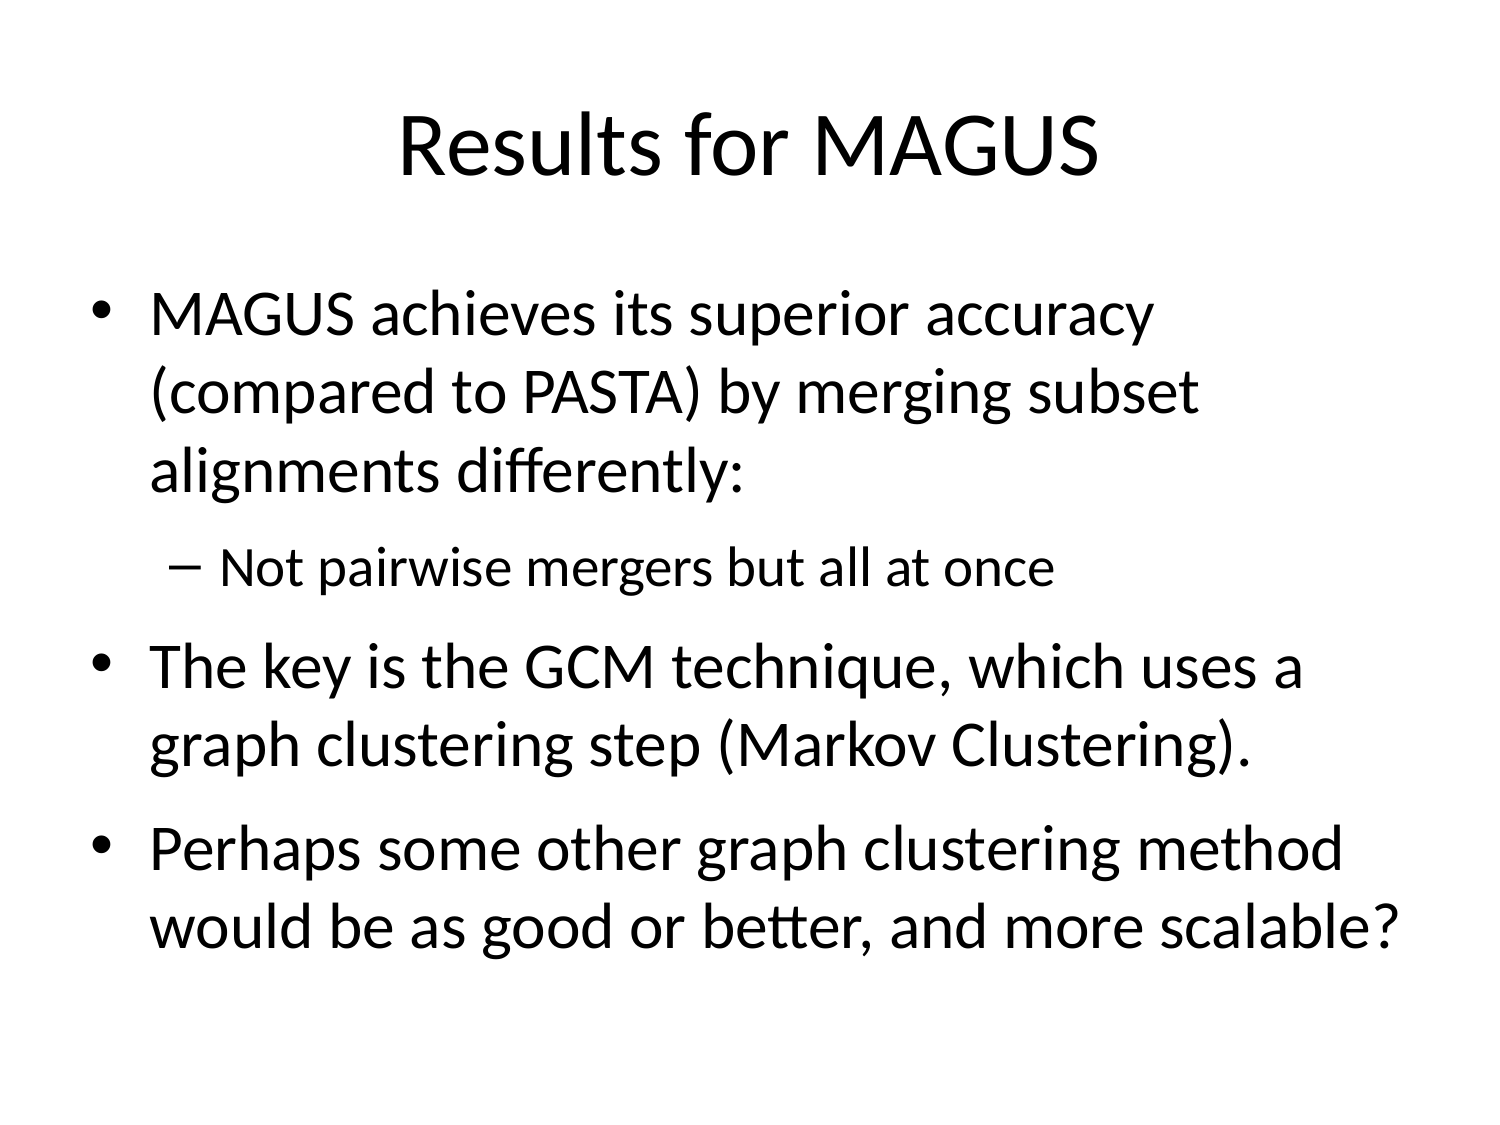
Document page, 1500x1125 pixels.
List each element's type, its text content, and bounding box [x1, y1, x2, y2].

title Results for MAGUS [75, 45, 1425, 233]
list MAGUS achieves its superior accuracy (compared to PASTA) by merging subset alignments differently: Not pairwise mergers but all at once The key is the GCM technique, which uses a graph clustering step (Markov Clustering). Perhaps some other graph clustering method would be as good or better, and more scalable? [75, 262, 1425, 1005]
